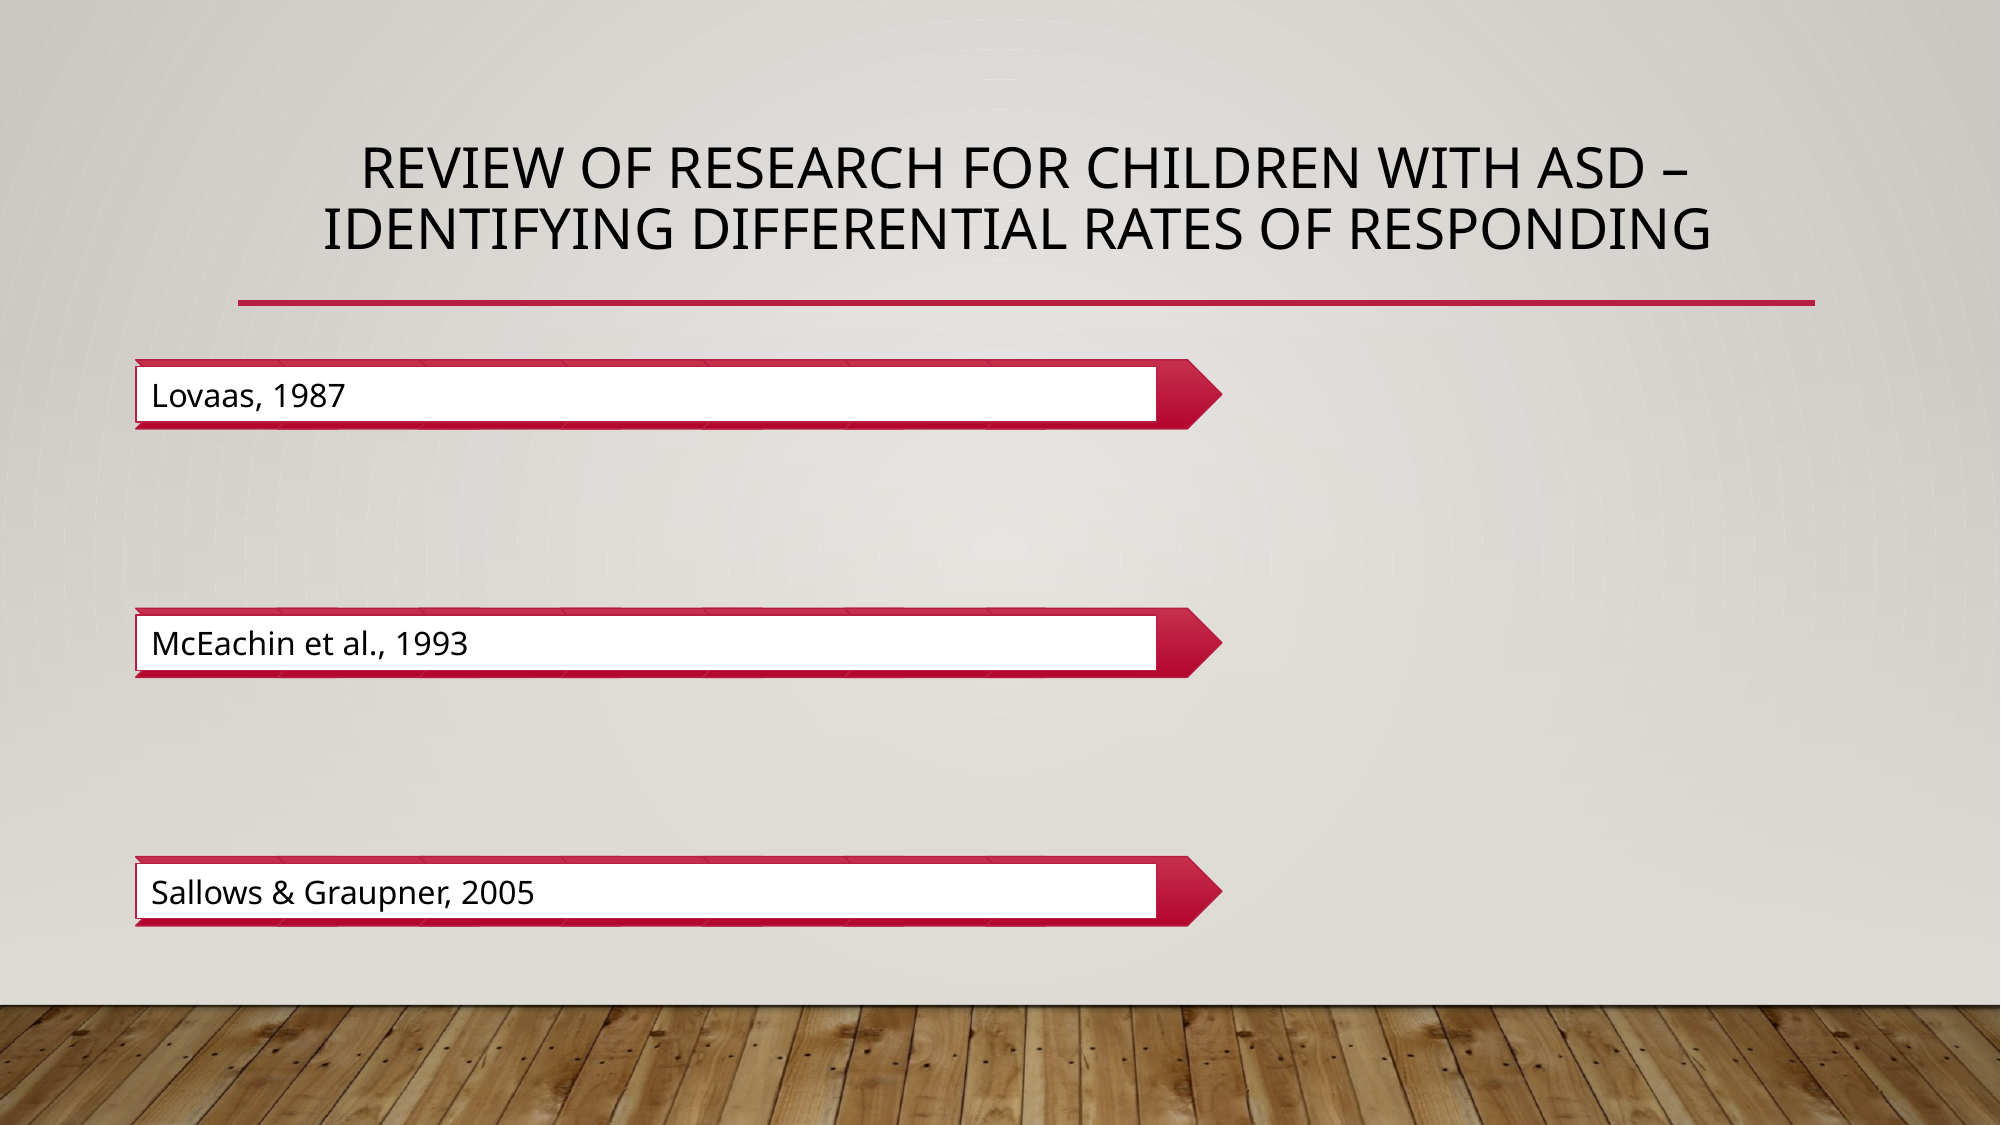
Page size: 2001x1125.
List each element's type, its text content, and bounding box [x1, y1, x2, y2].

picture [0, 1005, 2000, 1125]
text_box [101, 249, 1223, 926]
title Review of Research for Children with ASD – Identifying differential rates of responding [238, 131, 1814, 305]
